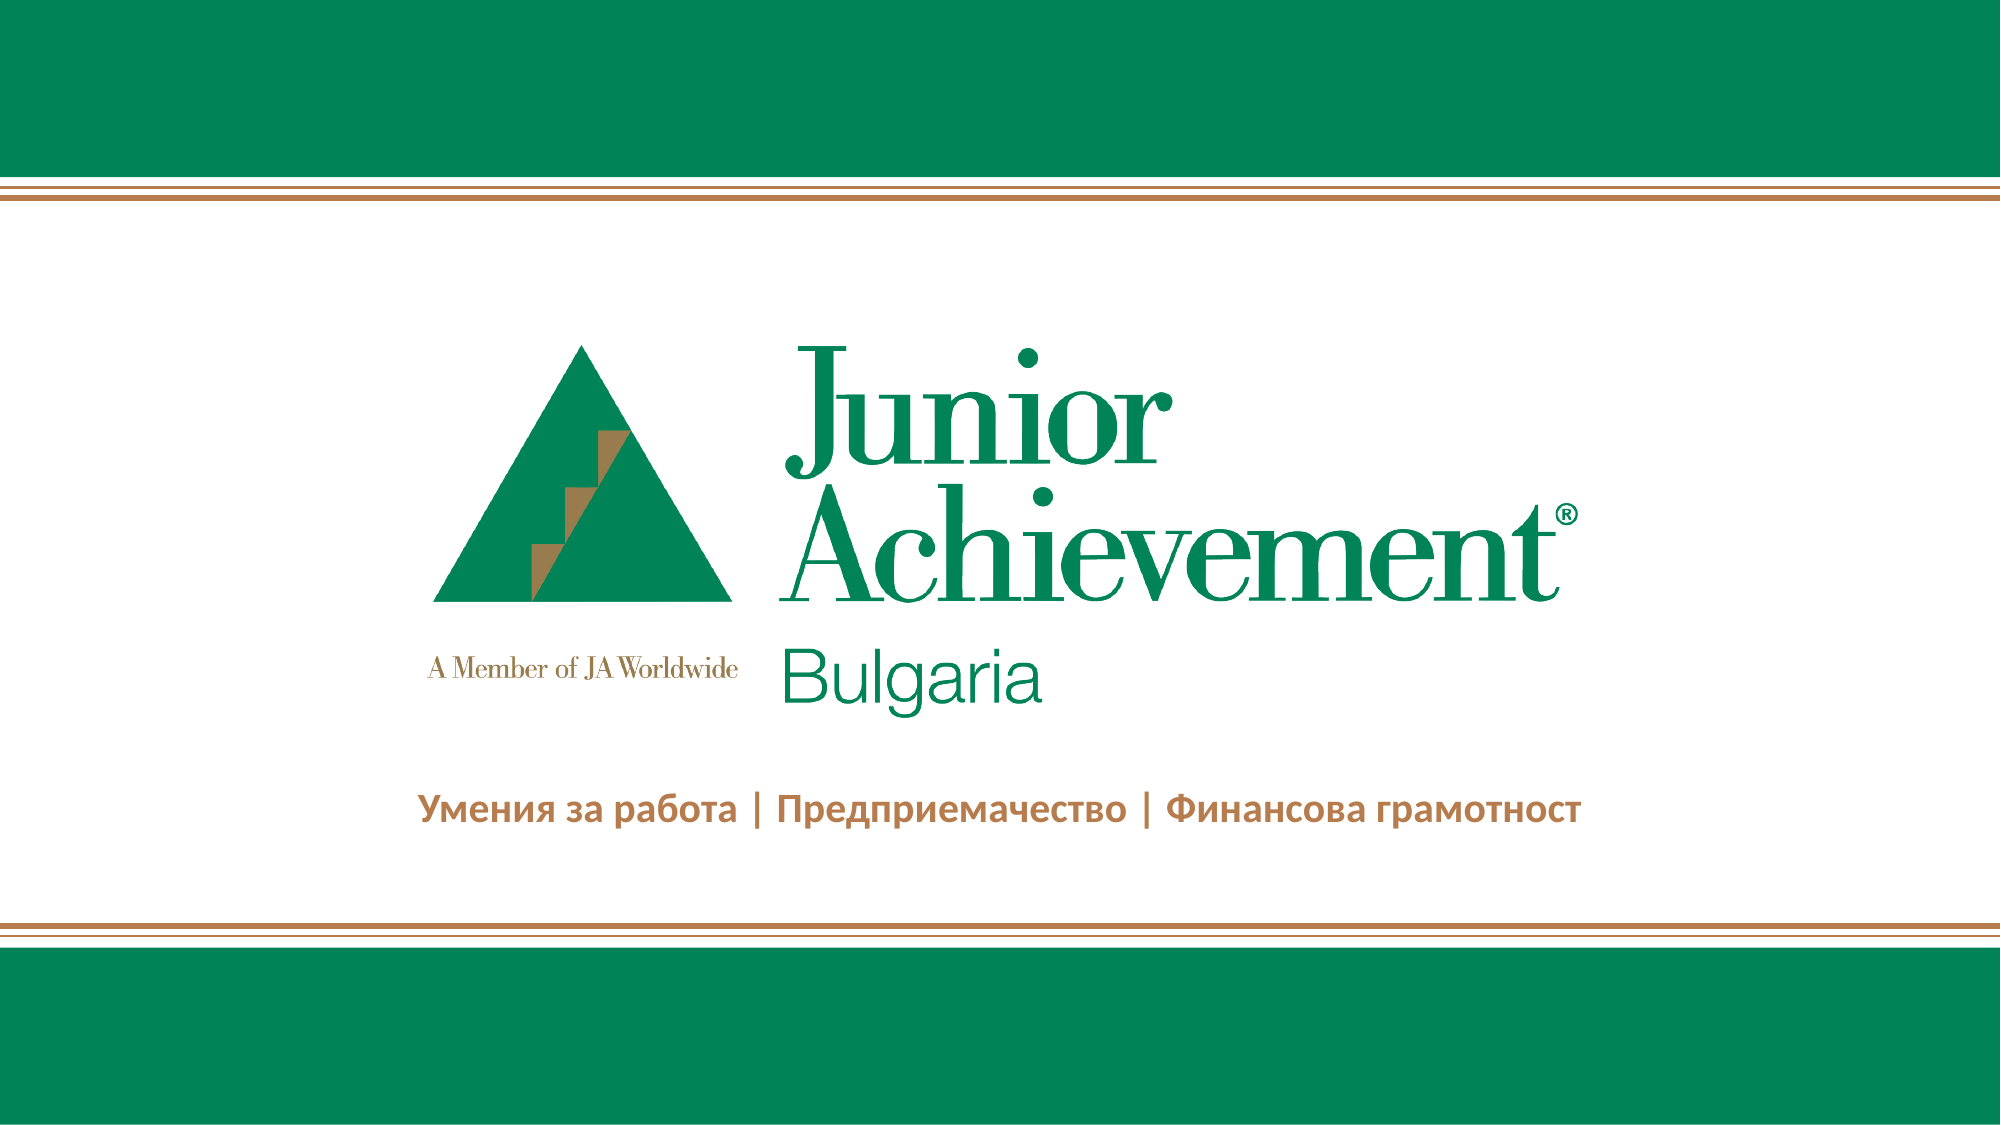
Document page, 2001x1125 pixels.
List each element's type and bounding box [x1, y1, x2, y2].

picture [427, 345, 1580, 718]
